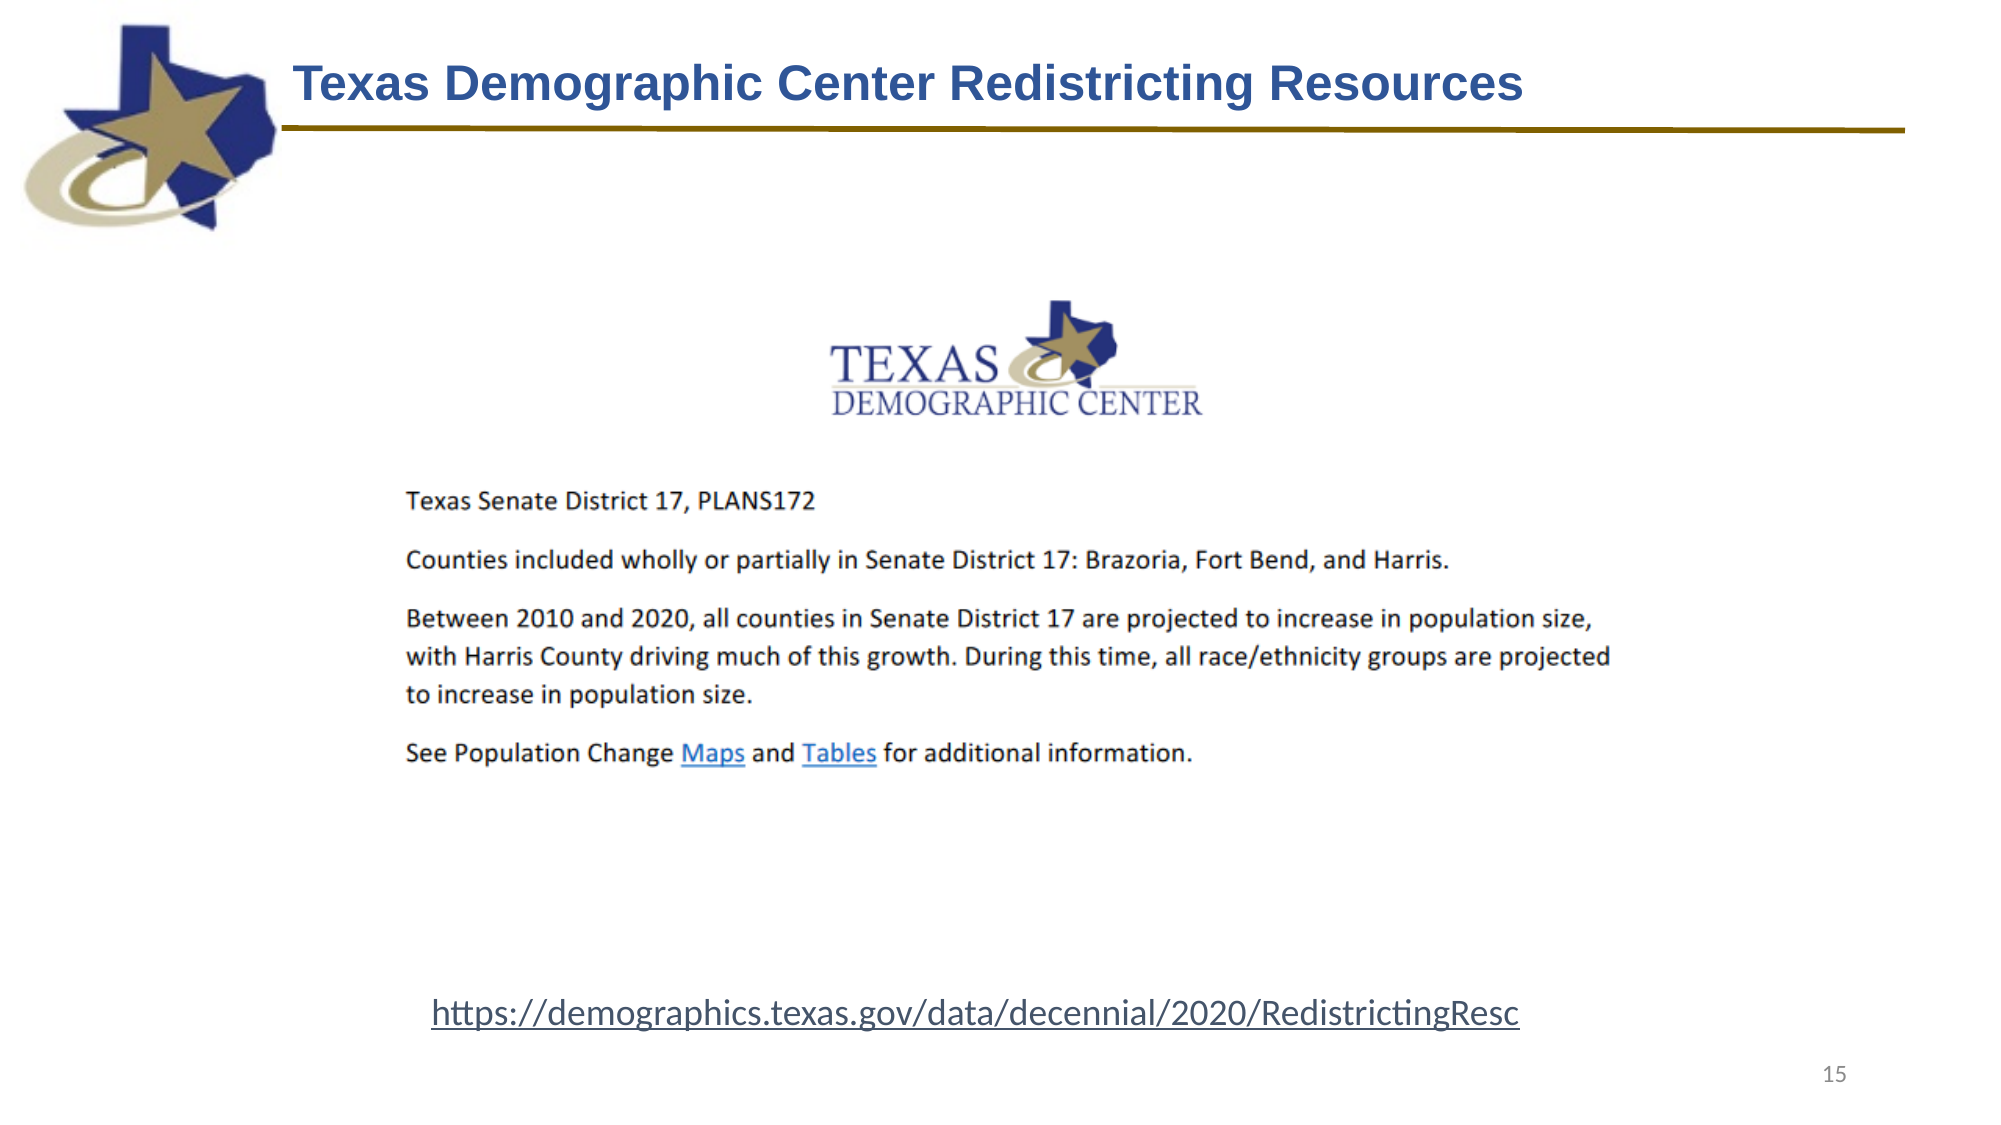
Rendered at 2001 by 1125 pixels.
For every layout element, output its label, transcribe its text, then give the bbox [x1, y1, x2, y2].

picture [20, 0, 282, 261]
slide_number 15 [1412, 1042, 1863, 1103]
text_box https://demographics.texas.gov/data/decennial/2020/RedistrictingResc [416, 980, 1608, 1041]
text_box Texas Demographic Center Redistricting Resources [277, 38, 1893, 130]
picture [353, 296, 1647, 829]
